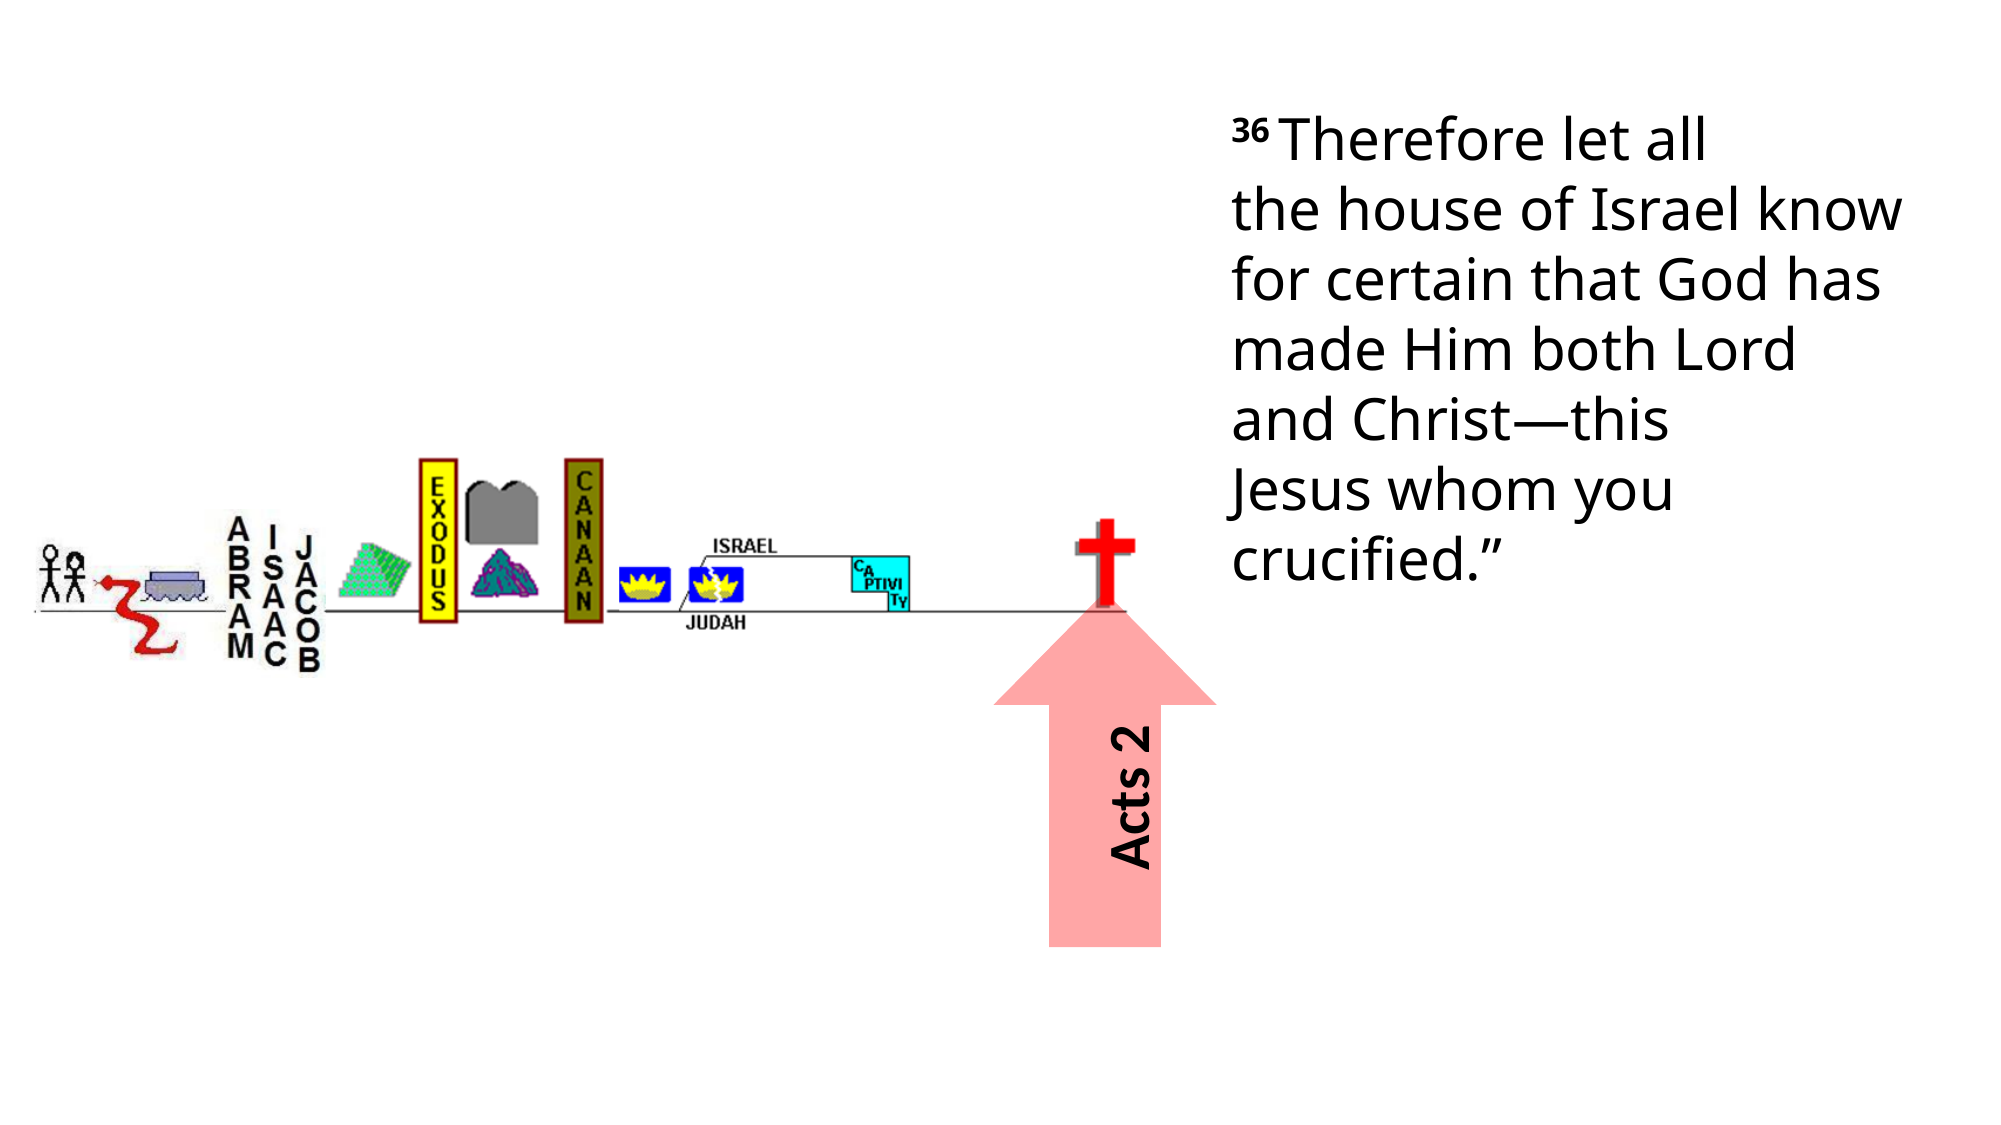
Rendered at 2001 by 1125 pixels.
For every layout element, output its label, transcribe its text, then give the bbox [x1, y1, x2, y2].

picture [29, 449, 1152, 678]
text_box Acts 2 [991, 637, 1220, 949]
text_box 36 Therefore let all the house of Israel know for certain that God has made Him both Lord and Christ—this Jesus whom you crucified.” [1216, 94, 1971, 600]
